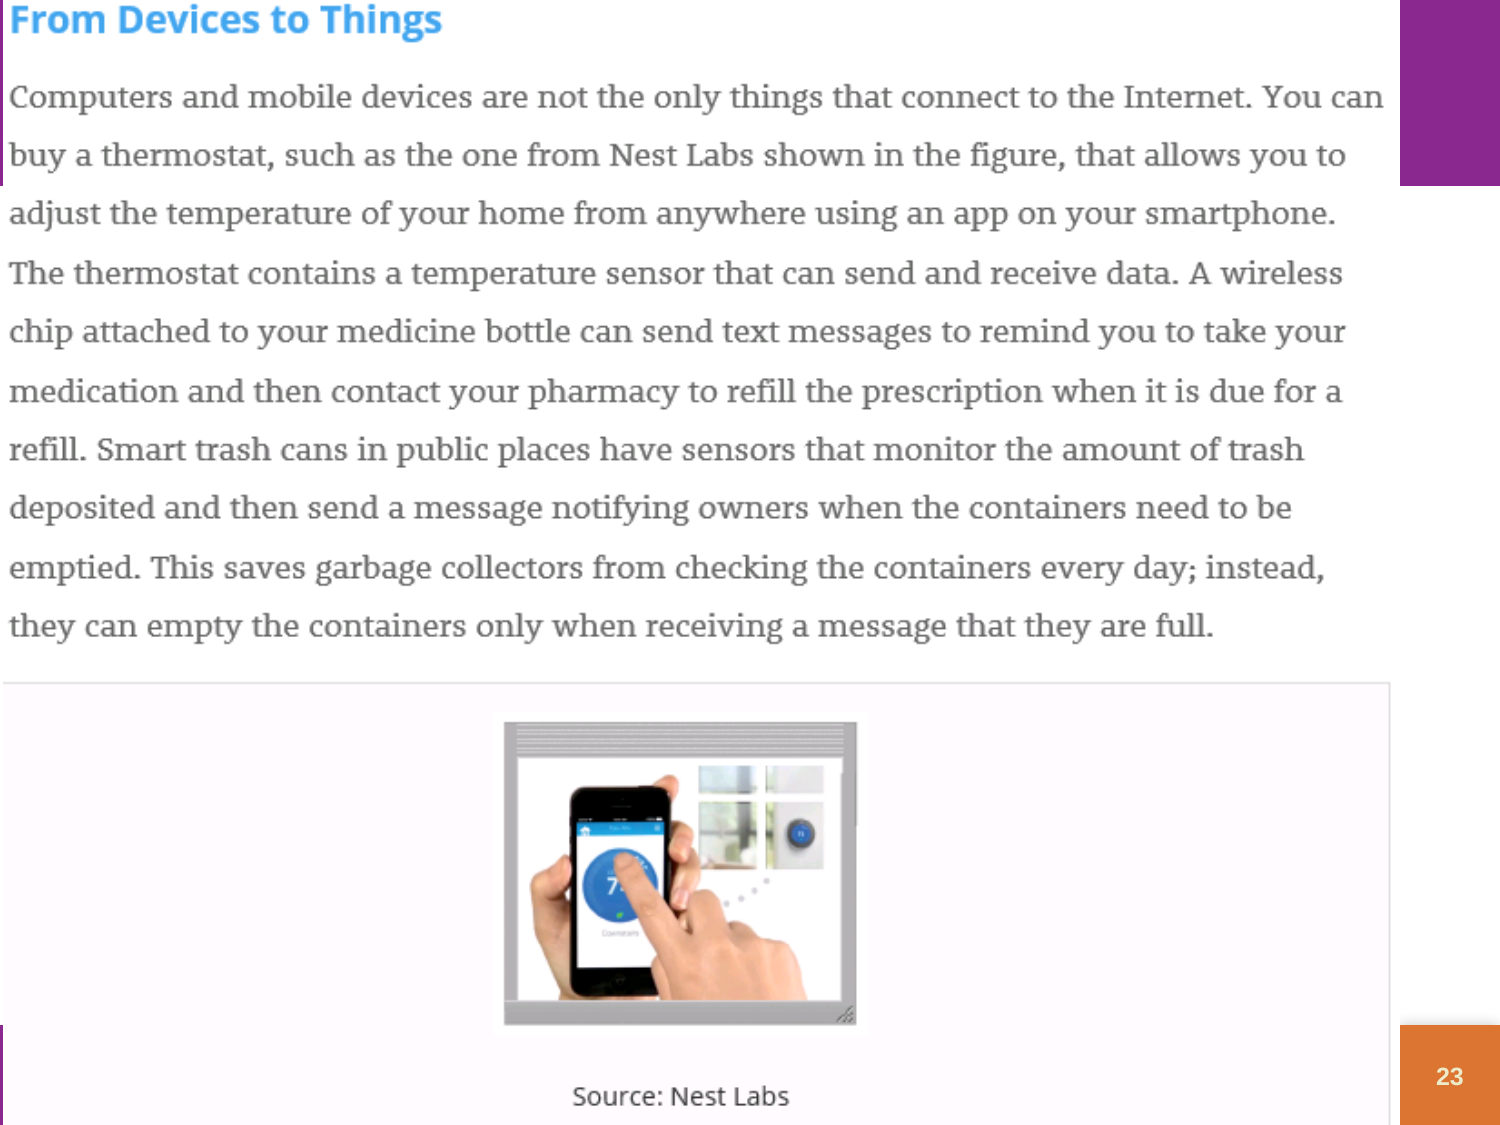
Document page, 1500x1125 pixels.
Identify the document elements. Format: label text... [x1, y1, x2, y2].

slide_number 23 [1405, 1025, 1500, 1125]
picture [3, 0, 1401, 1125]
